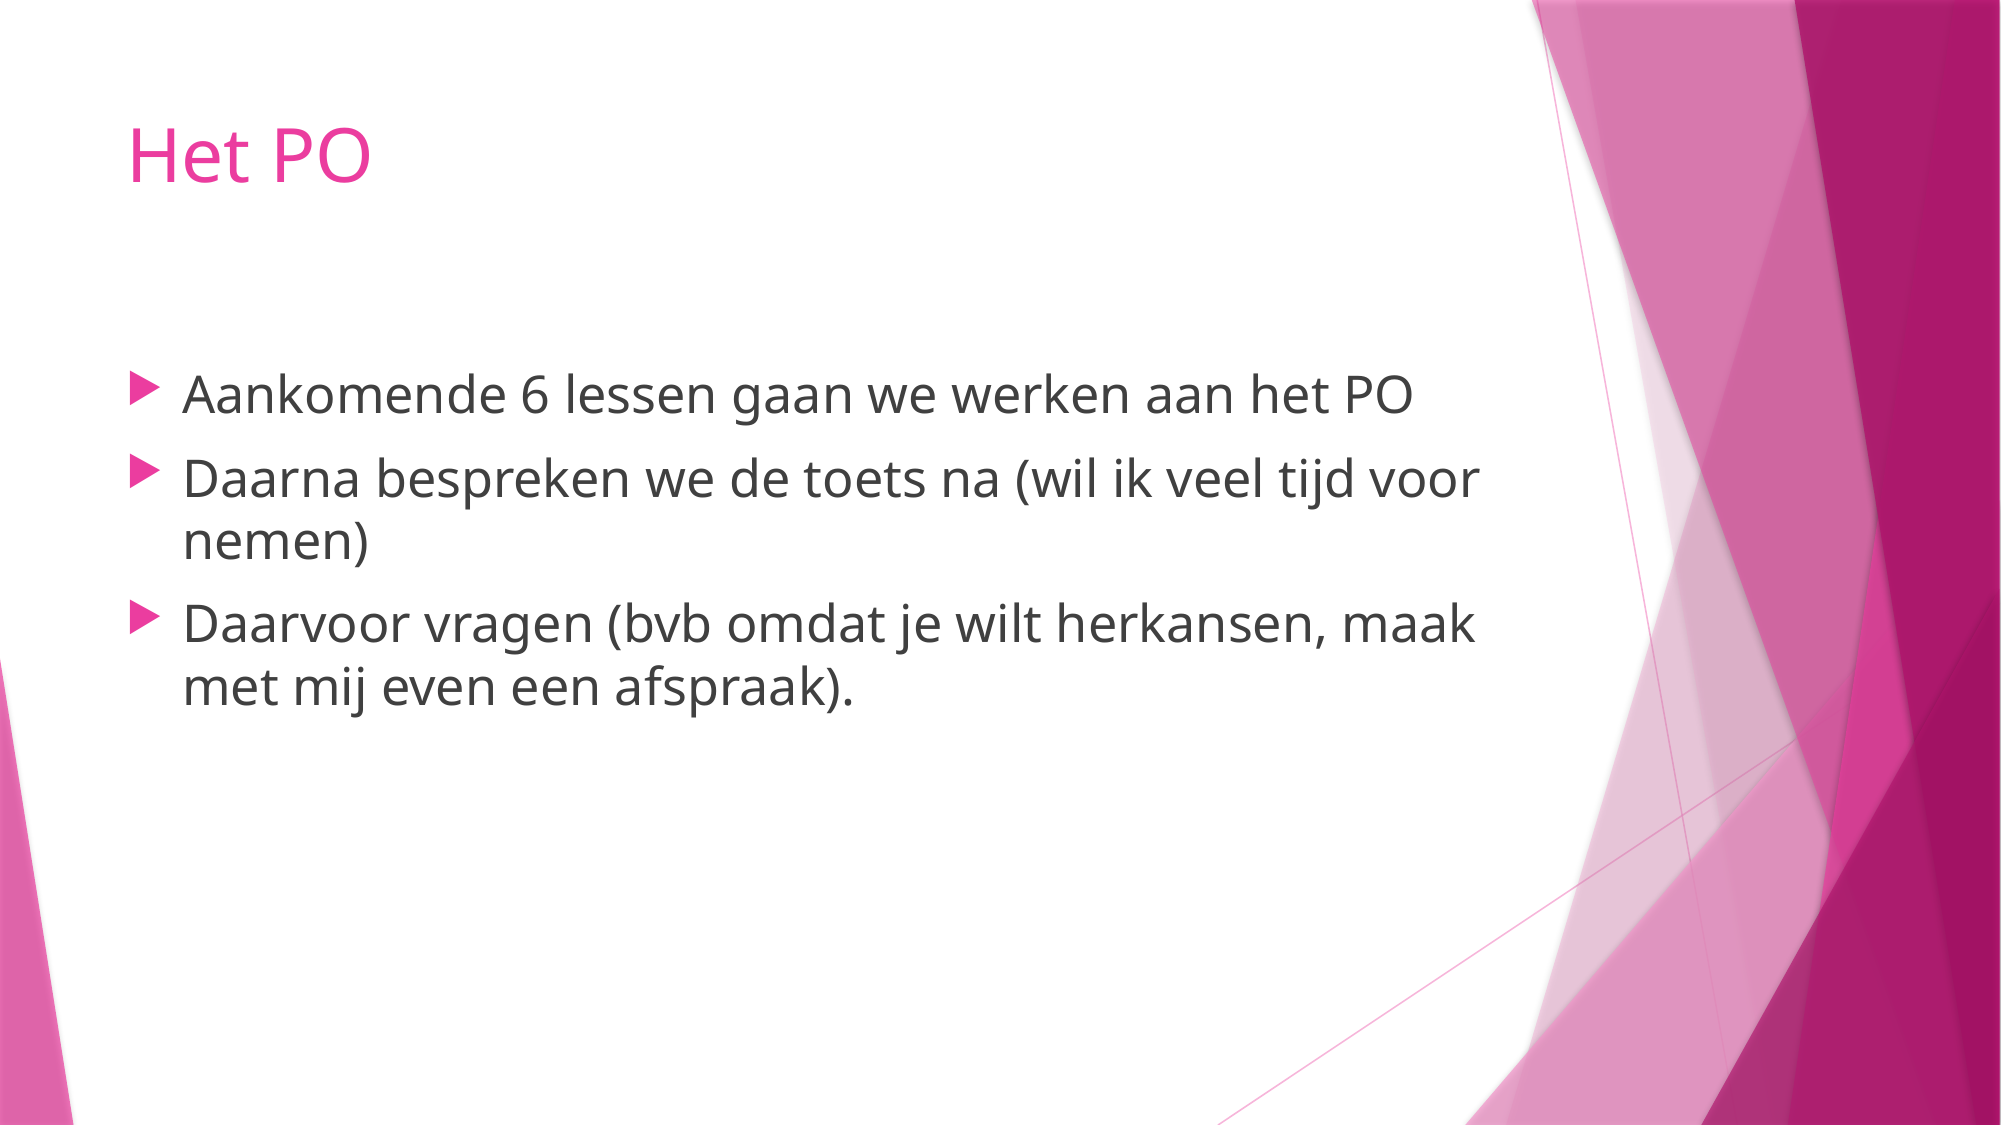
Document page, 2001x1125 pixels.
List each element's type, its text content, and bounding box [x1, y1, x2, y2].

list Aankomende 6 lessen gaan we werken aan het PO Daarna bespreken we de toets na (wil ik veel tijd voor nemen) Daarvoor vragen (bvb omdat je wilt herkansen, maak met mij even een afspraak). [111, 354, 1522, 992]
title Het PO [111, 99, 1522, 317]
